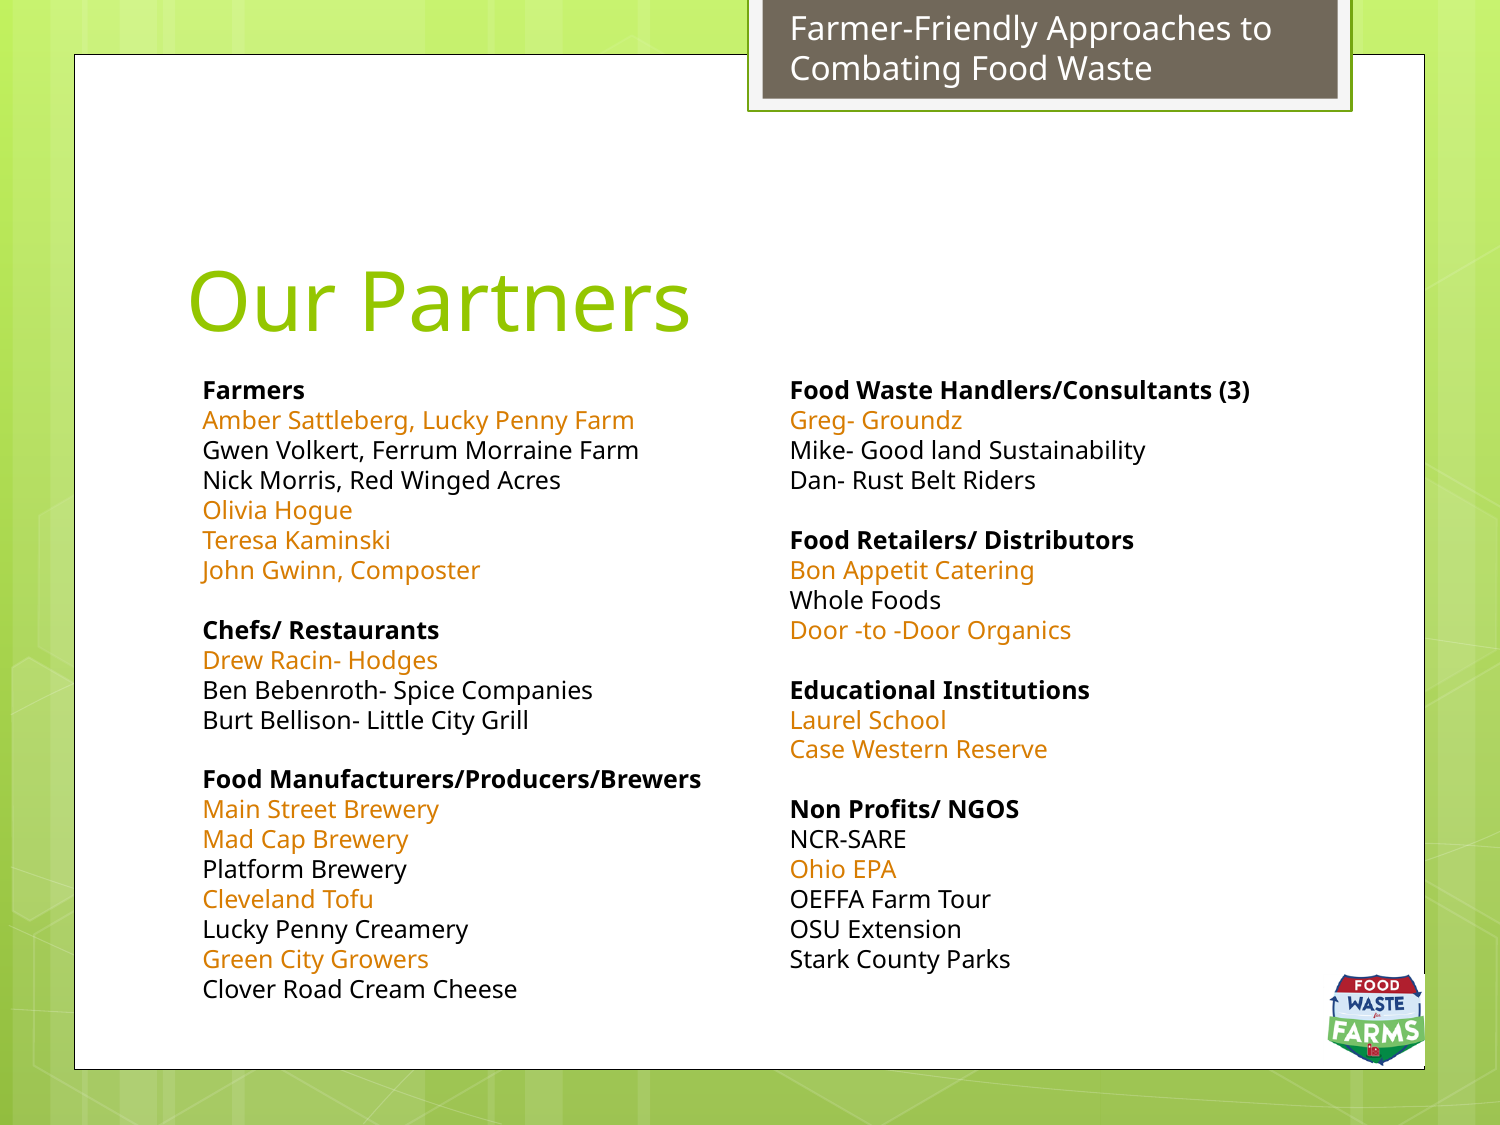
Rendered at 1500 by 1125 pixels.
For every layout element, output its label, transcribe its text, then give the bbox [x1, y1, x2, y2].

text_box Farmer-Friendly Approaches to Combating Food Waste [774, 0, 1313, 95]
picture [1322, 974, 1426, 1066]
text_box Food Waste Handlers/Consultants (3) Greg- Groundz Mike- Good land Sustainability Dan- Rust Belt Riders Food Retailers/ Distributors Bon Appetit Catering Whole Foods Door -to -Door Organics Educational Institutions Laurel School Case Western Reserve Non Profits/ NGOS NCR-SARE Ohio EPA OEFFA Farm Tour OSU Extension Stark County Parks [774, 367, 1288, 1011]
title Our Partners [171, 168, 1324, 357]
text_box Farmers Amber Sattleberg, Lucky Penny Farm Gwen Volkert, Ferrum Morraine Farm Nick Morris, Red Winged Acres Olivia Hogue Teresa Kaminski John Gwinn, Composter Chefs/ Restaurants Drew Racin- Hodges Ben Bebenroth- Spice Companies Burt Bellison- Little City Grill Food Manufacturers/Producers/Brewers Main Street Brewery Mad Cap Brewery Platform Brewery Cleveland Tofu Lucky Penny Creamery Green City Growers Clover Road Cream Cheese [187, 367, 738, 1011]
